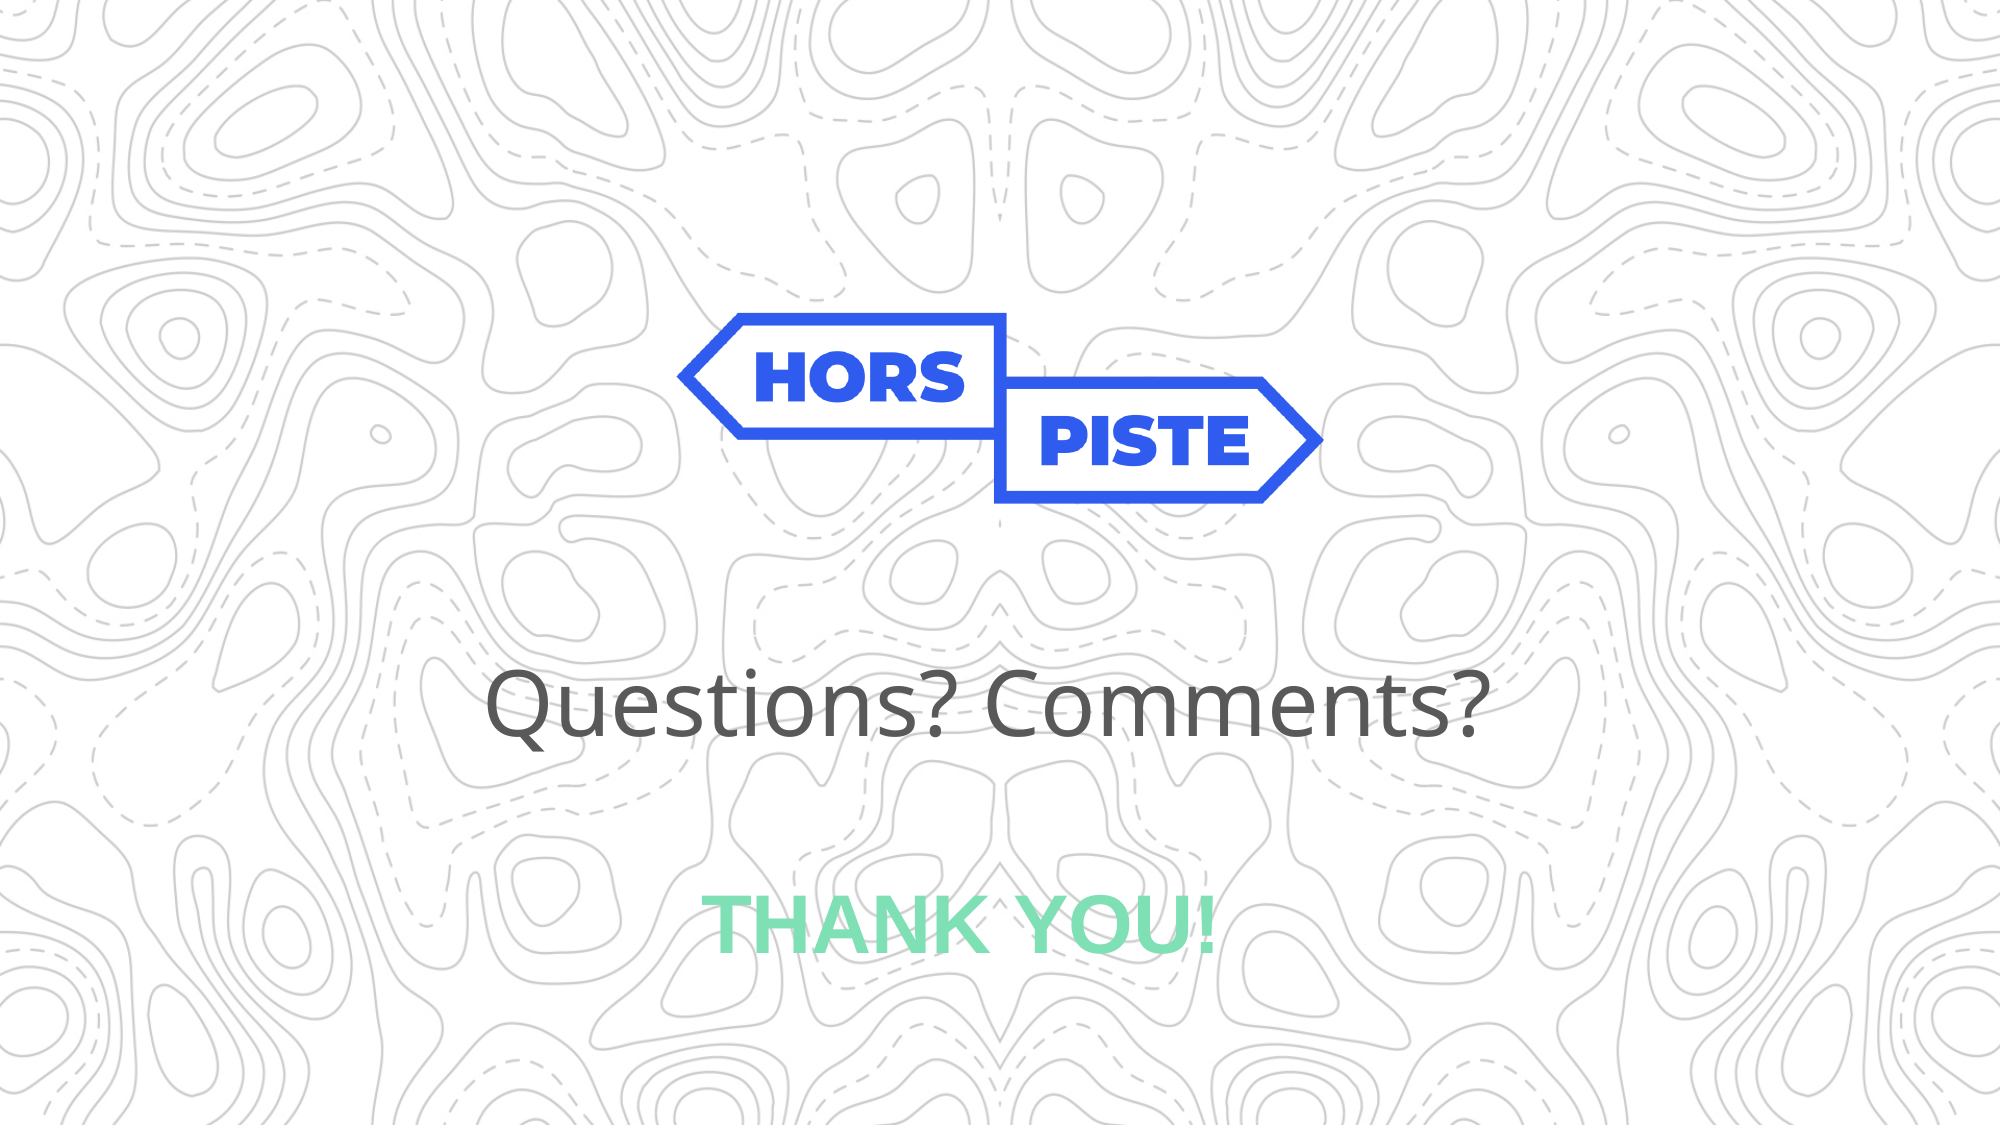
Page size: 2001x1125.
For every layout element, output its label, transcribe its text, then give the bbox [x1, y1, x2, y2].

title Questions? Comments? [249, 594, 1750, 820]
text_box THANK YOU! [686, 862, 1260, 978]
picture [0, 0, 2000, 1125]
